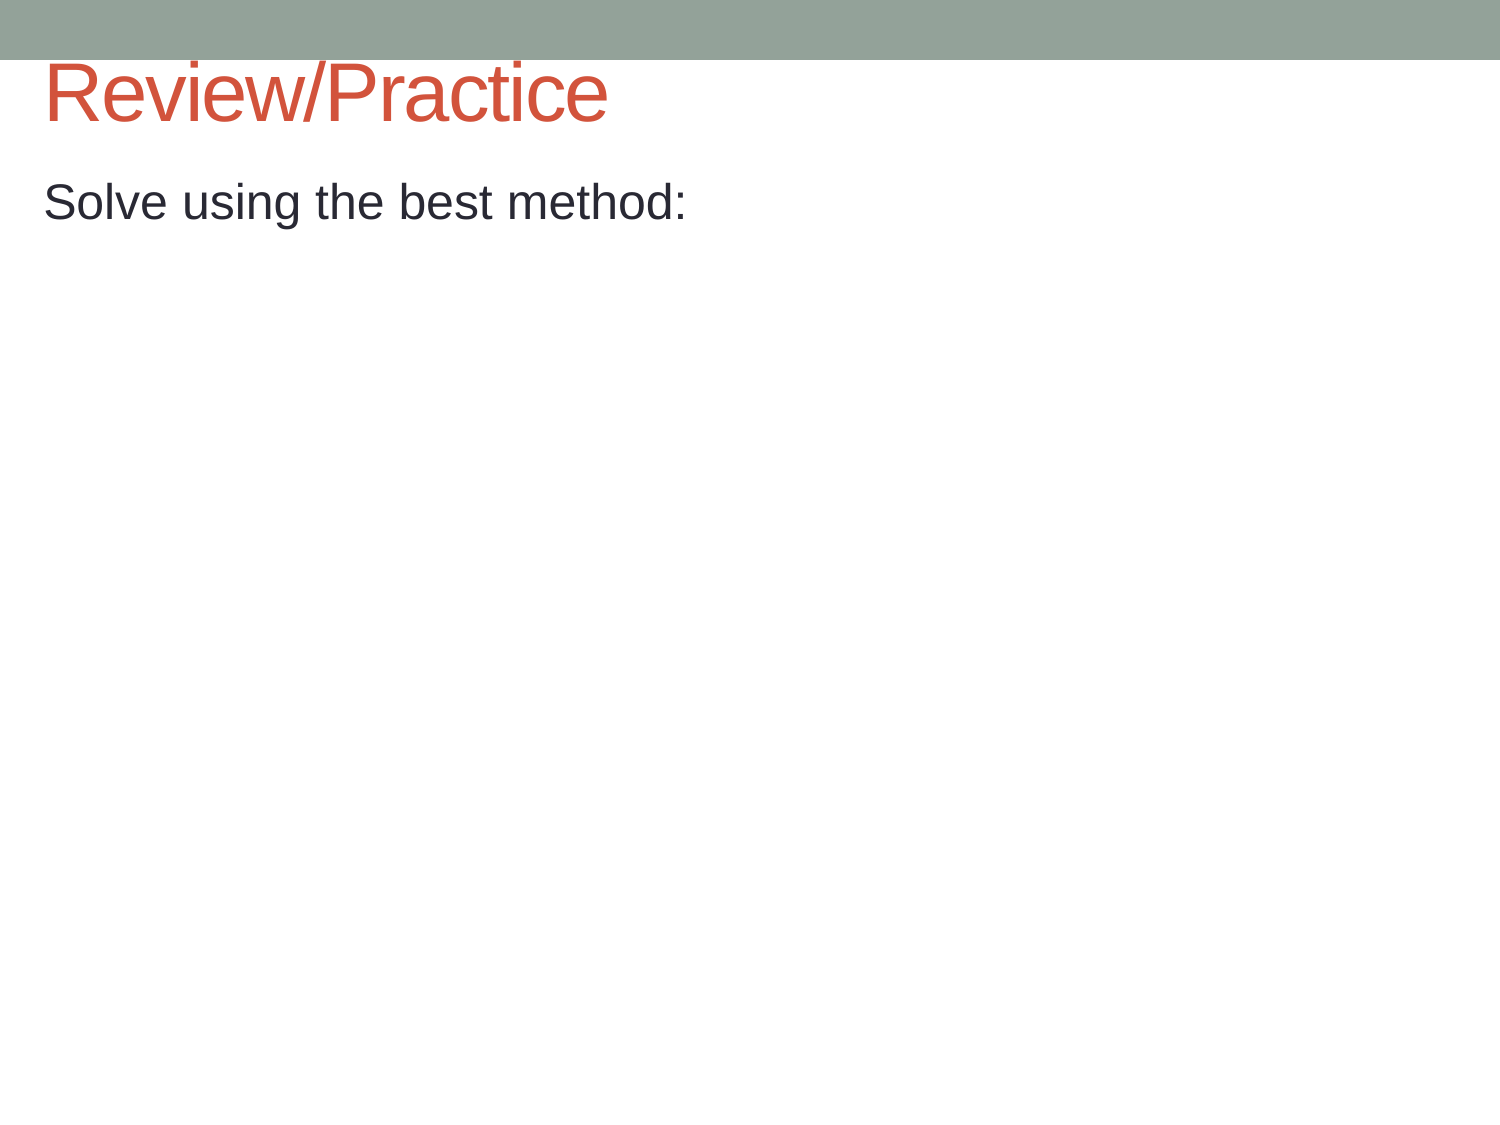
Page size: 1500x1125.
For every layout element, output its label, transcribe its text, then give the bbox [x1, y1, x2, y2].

title Review/Practice [28, 7, 1460, 170]
